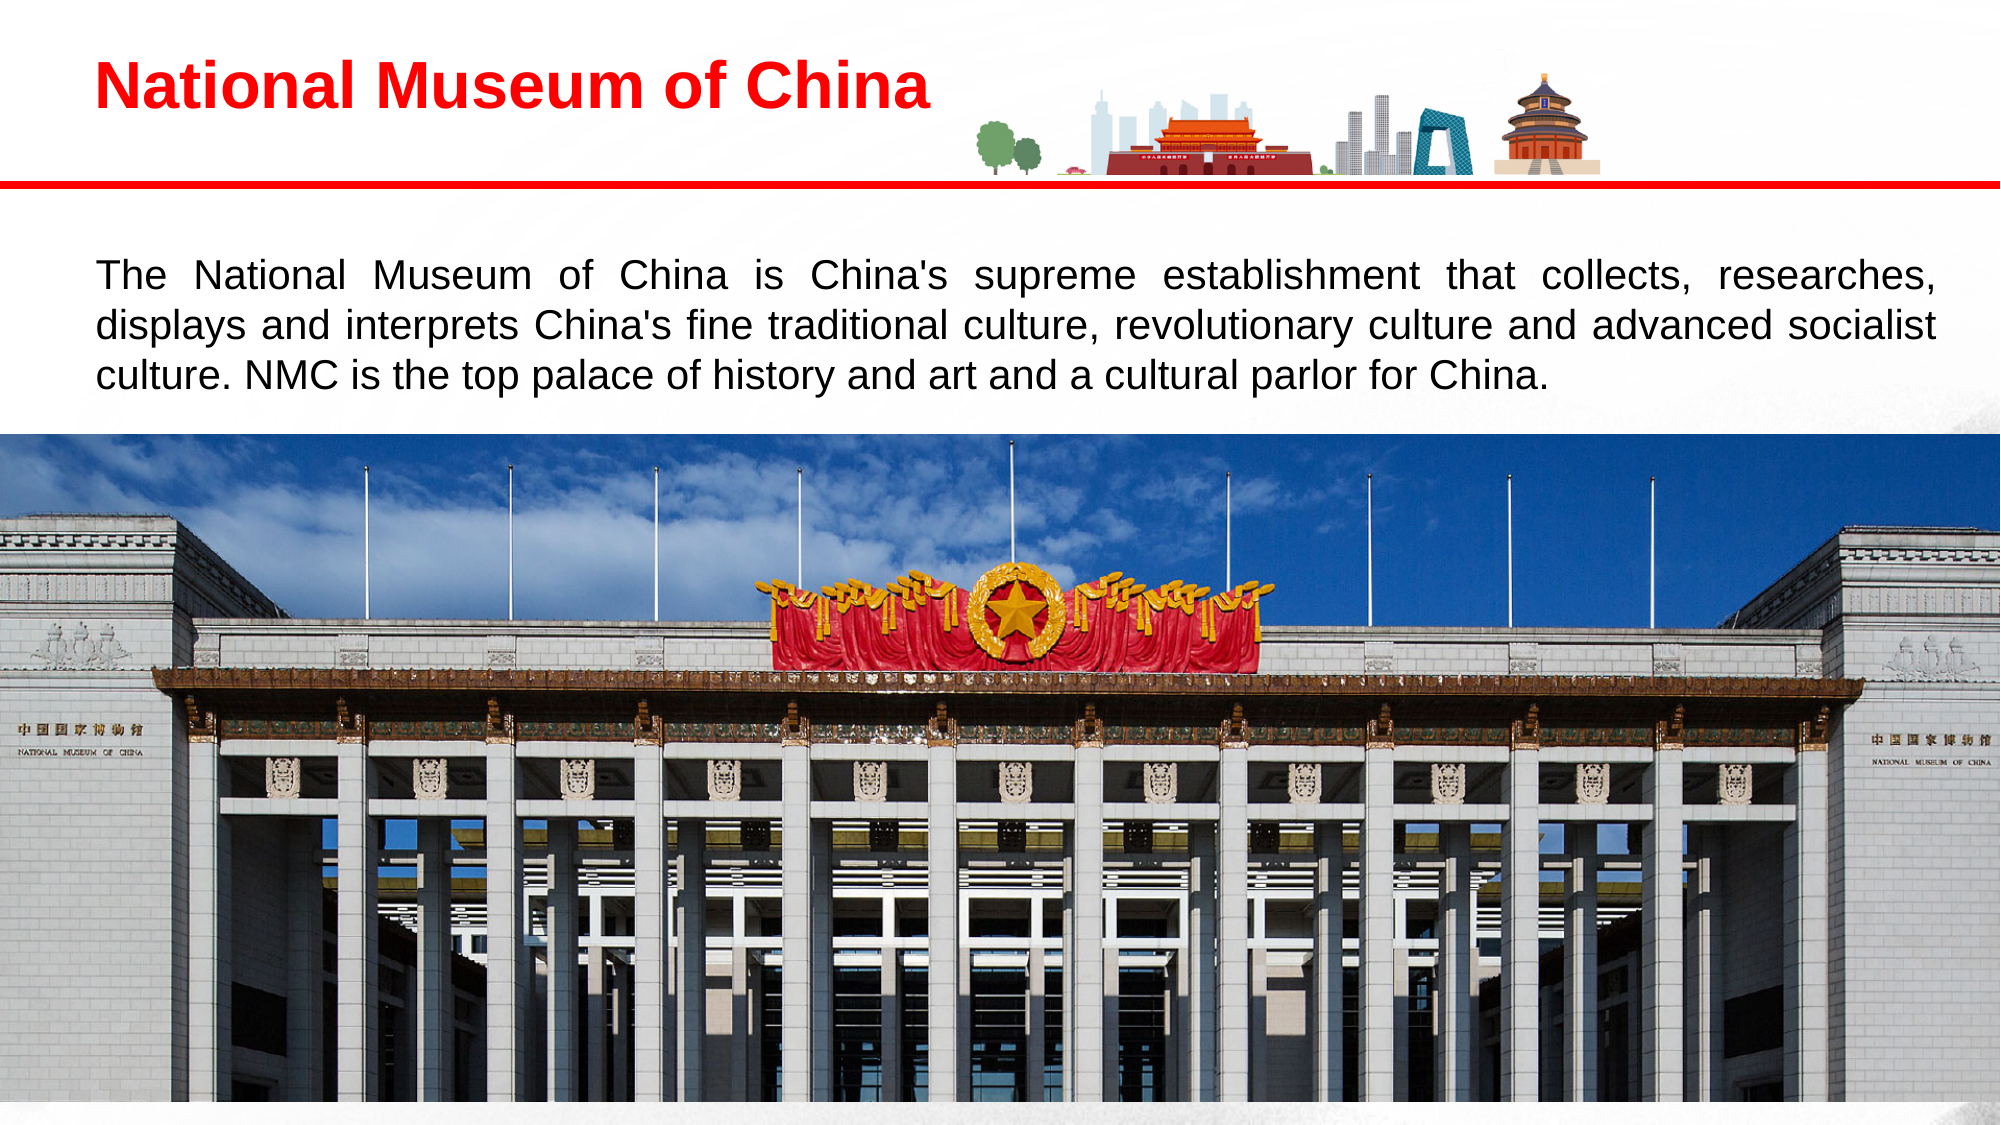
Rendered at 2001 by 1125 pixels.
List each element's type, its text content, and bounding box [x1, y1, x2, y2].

picture [0, 186, 2000, 1125]
picture [0, 0, 2000, 185]
text_box The National Museum of China is China's supreme establishment that collects, researches, displays and interprets China's fine traditional culture, revolutionary culture and advanced socialist culture. NMC is the top palace of history and art and a cultural parlor for China. [80, 240, 1953, 406]
text_box National Museum of China [0, 34, 959, 130]
